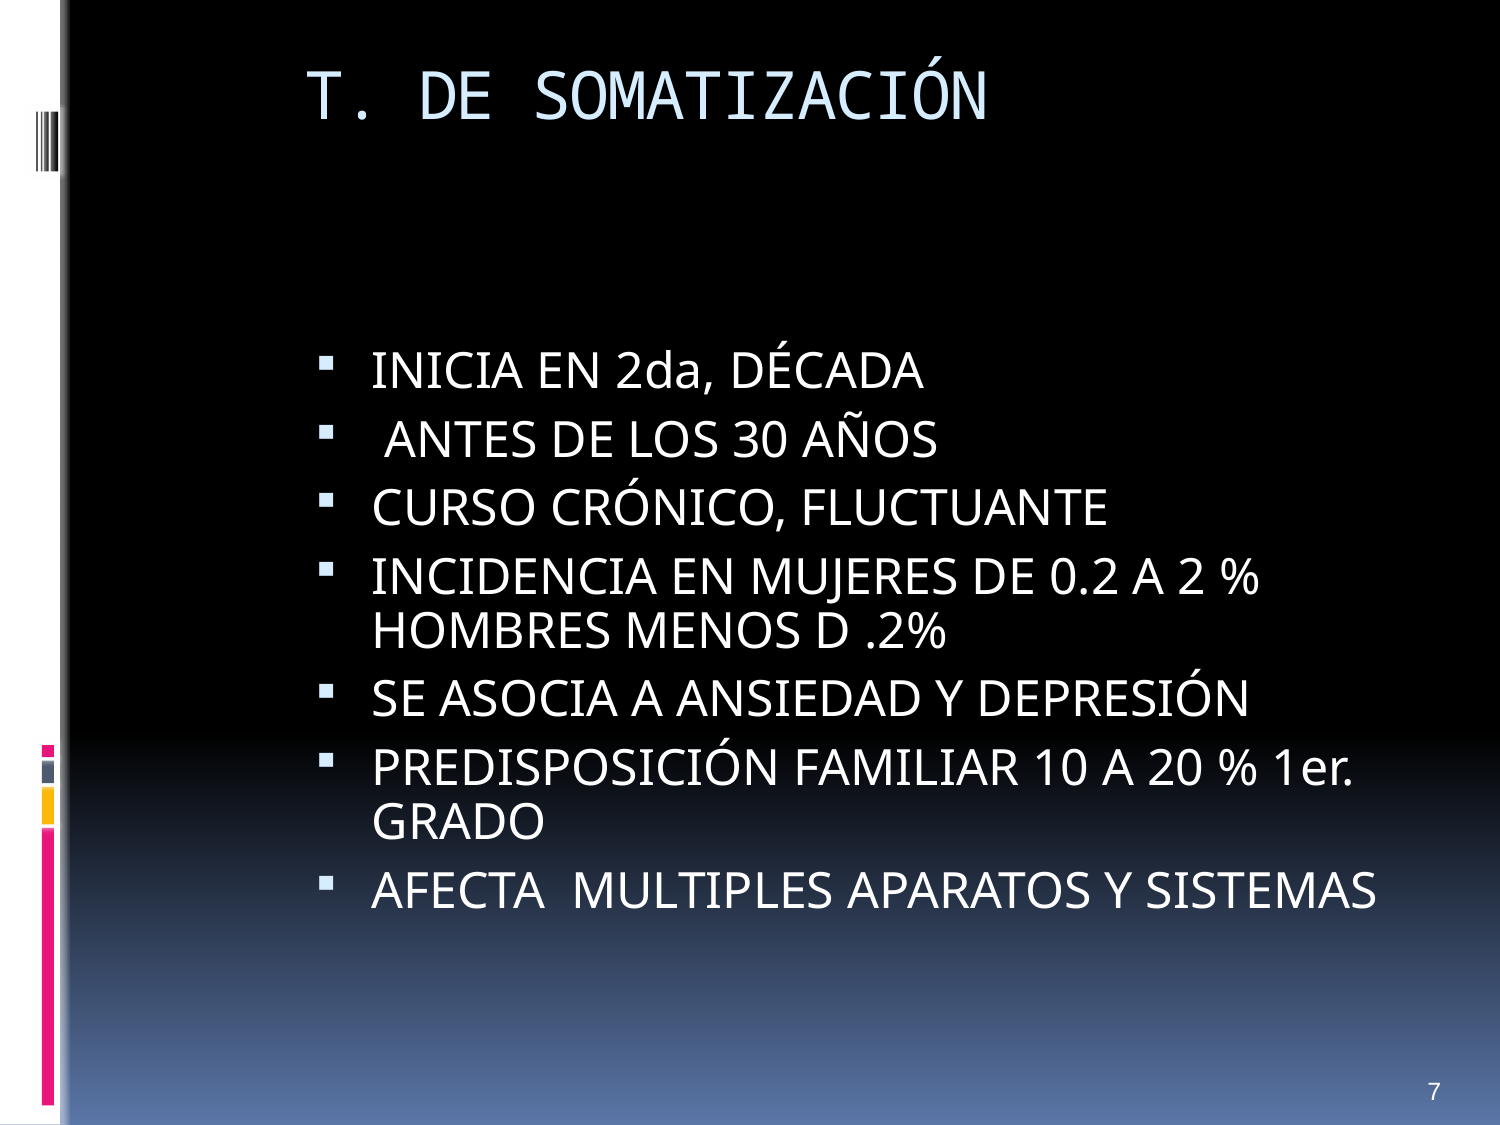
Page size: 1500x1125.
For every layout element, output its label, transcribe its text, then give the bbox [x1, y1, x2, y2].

list INICIA EN 2da, DÉCADA ANTES DE LOS 30 AÑOS CURSO CRÓNICO, FLUCTUANTE INCIDENCIA EN MUJERES DE 0.2 A 2 % HOMBRES MENOS D .2% SE ASOCIA A ANSIEDAD Y DEPRESIÓN PREDISPOSICIÓN FAMILIAR 10 A 20 % 1er. GRADO AFECTA MULTIPLES APARATOS Y SISTEMAS [289, 337, 1426, 953]
slide_number 7 [1412, 1052, 1488, 1113]
title T. DE SOMATIZACIÓN [289, 45, 1425, 233]
